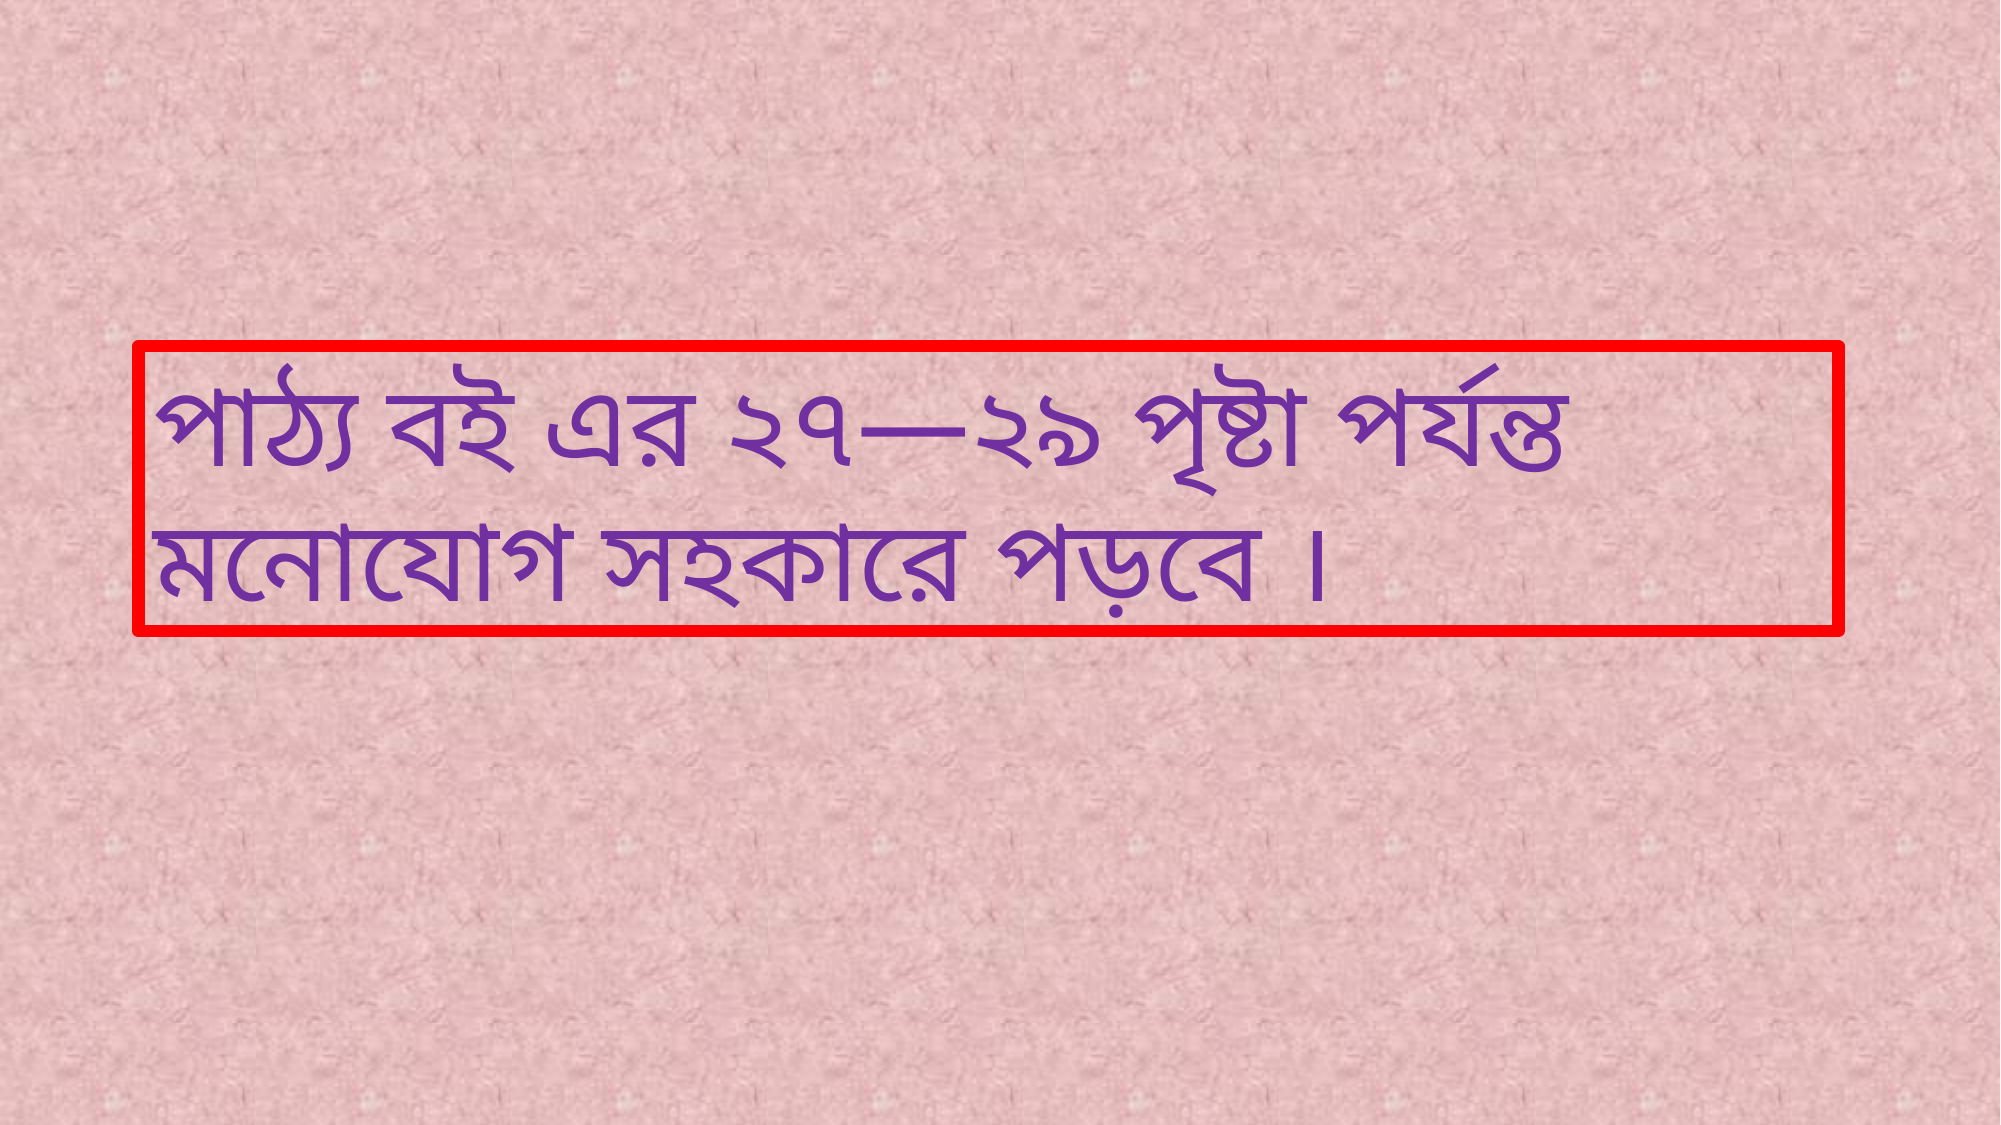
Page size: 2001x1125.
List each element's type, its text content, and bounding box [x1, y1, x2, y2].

text_box পাঠ্য বই এর ২৭—২৯ পৃষ্টা পর্যন্ত মনোযোগ সহকারে পড়বে । [138, 346, 1839, 631]
picture [0, 0, 2001, 1125]
